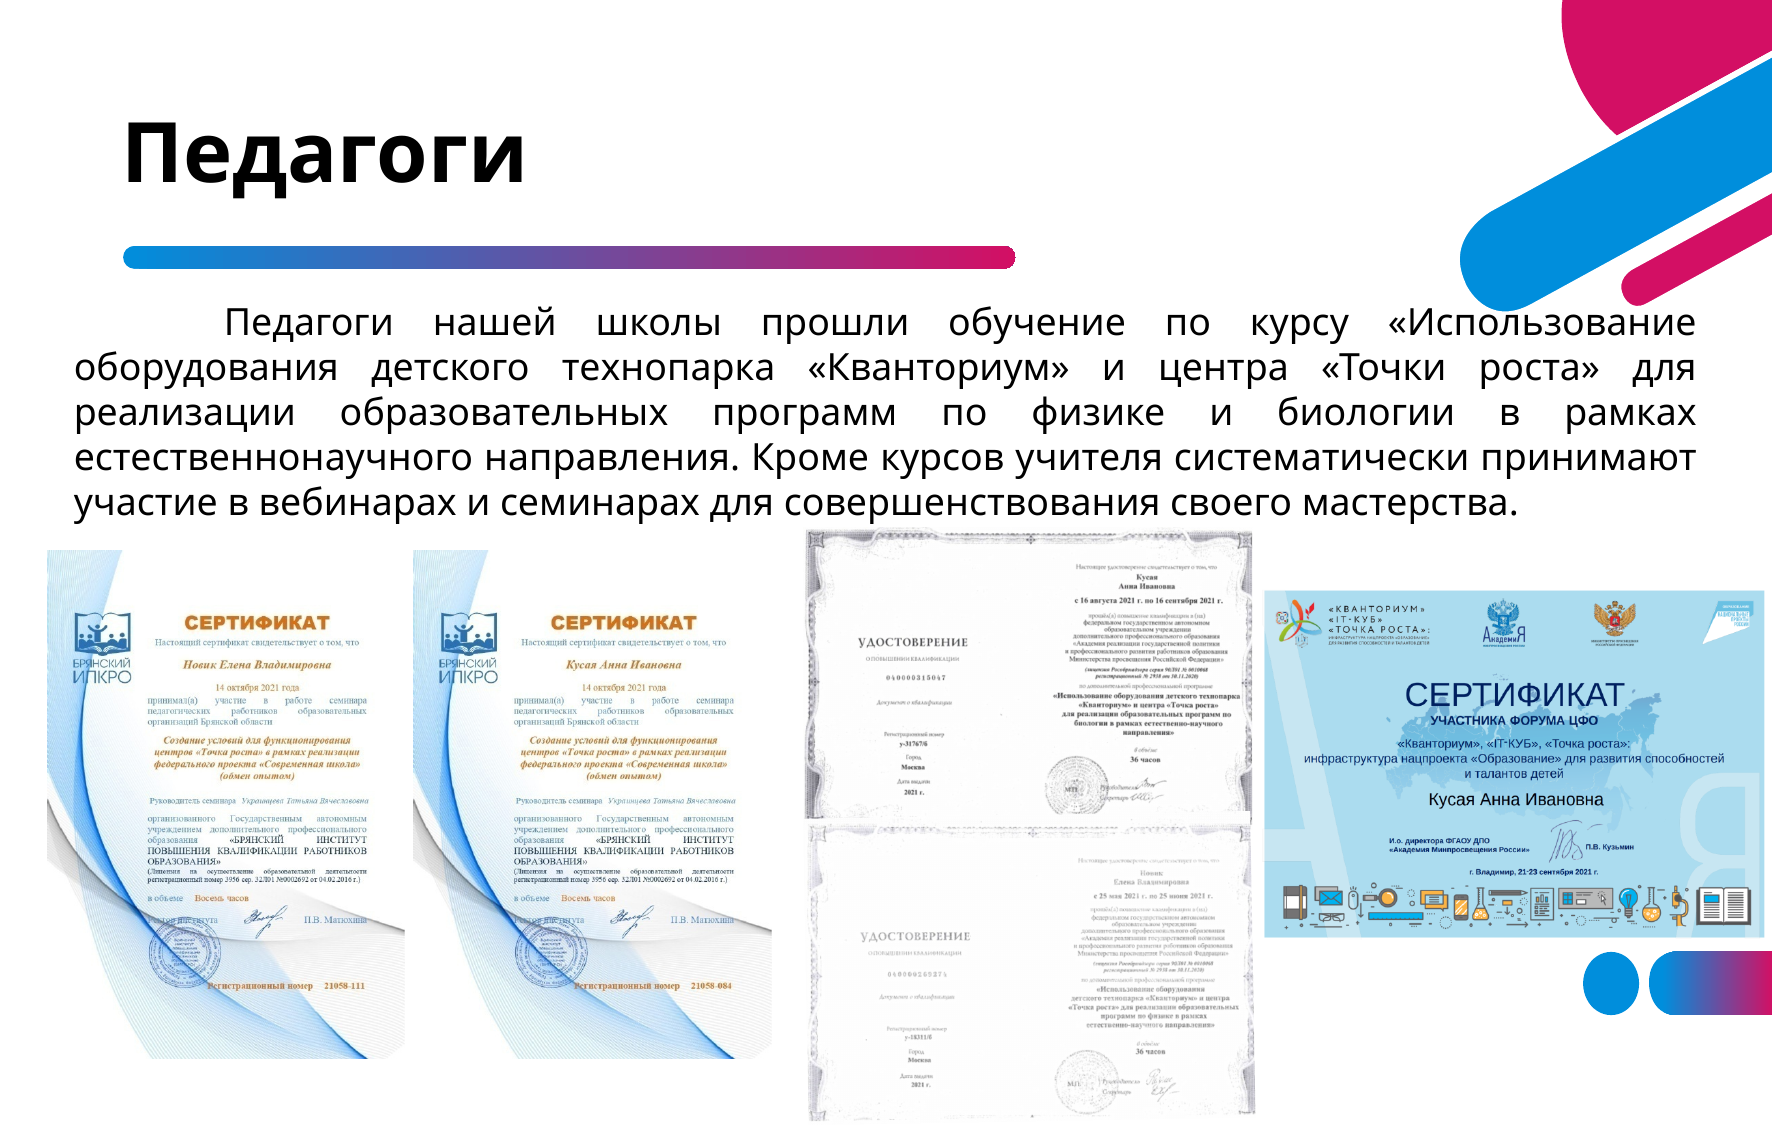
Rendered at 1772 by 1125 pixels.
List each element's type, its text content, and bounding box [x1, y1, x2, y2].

picture [413, 550, 772, 1059]
picture [1256, 586, 1772, 941]
picture [47, 550, 405, 1059]
title Педагоги [106, 78, 1662, 234]
picture [803, 453, 1256, 1125]
text_box Педагоги нашей школы прошли обучение по курсу «Использование оборудования детского технопарка «Кванториум» и центра «Точки роста» для реализации образовательных программ по физике и биологии в рамках естественнонаучного направления. Кроме курсов учителя систематически принимают участие в вебинарах и семинарах для совершенствования своего мастерства. [59, 290, 1713, 593]
